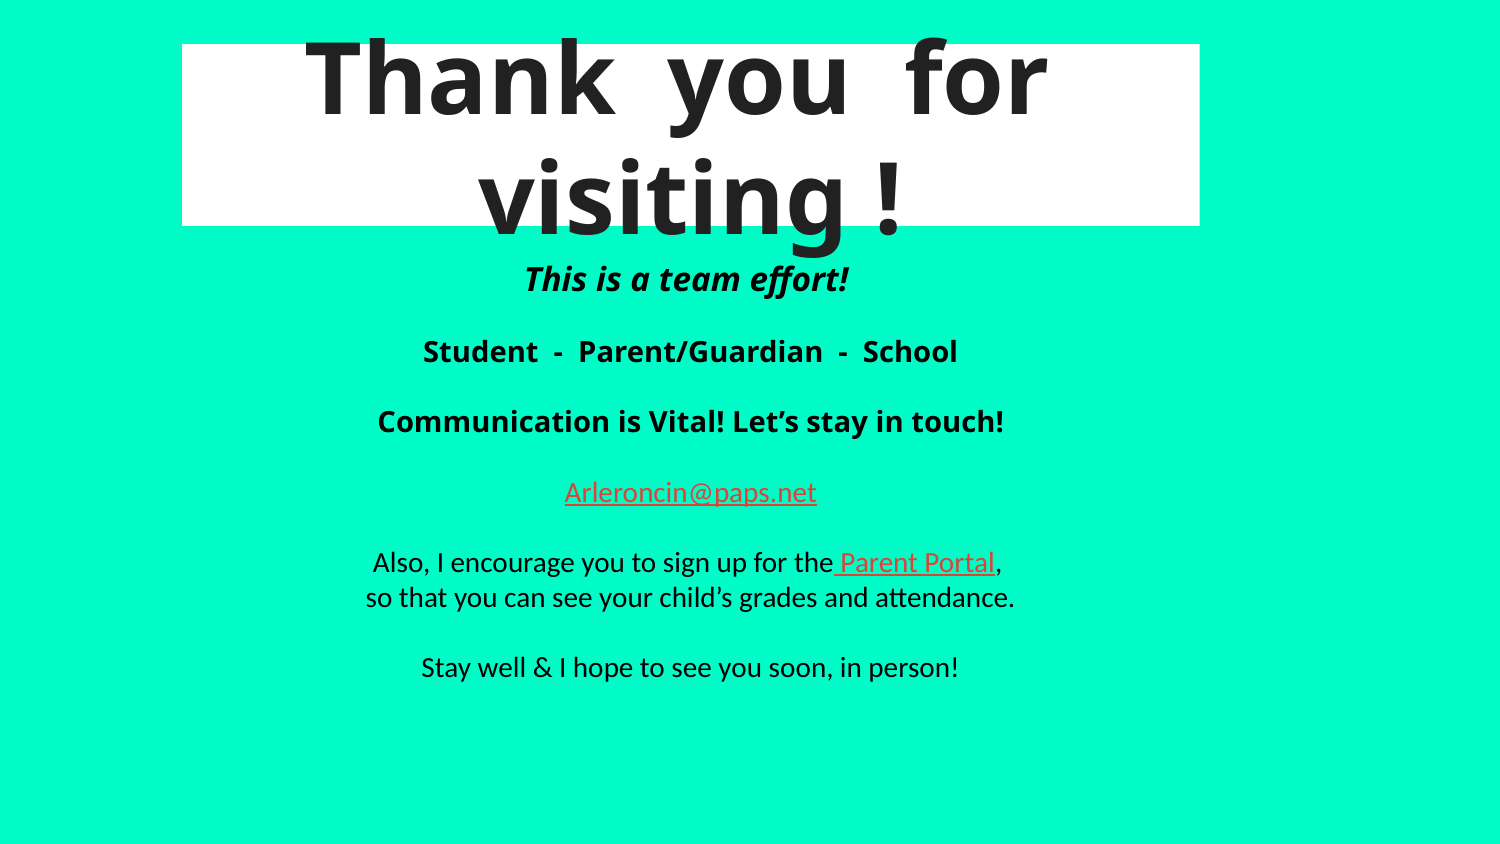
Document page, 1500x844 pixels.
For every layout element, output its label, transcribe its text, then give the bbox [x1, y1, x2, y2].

text_box This is a team effort! Student - Parent/Guardian - School Communication is Vital! Let’s stay in touch! Arleroncin@paps.net Also, I encourage you to sign up for the Parent Portal, so that you can see your child’s grades and attendance. Stay well & I hope to see you soon, in person! [164, 243, 1218, 753]
title Thank you for visiting ! [182, 44, 1200, 226]
